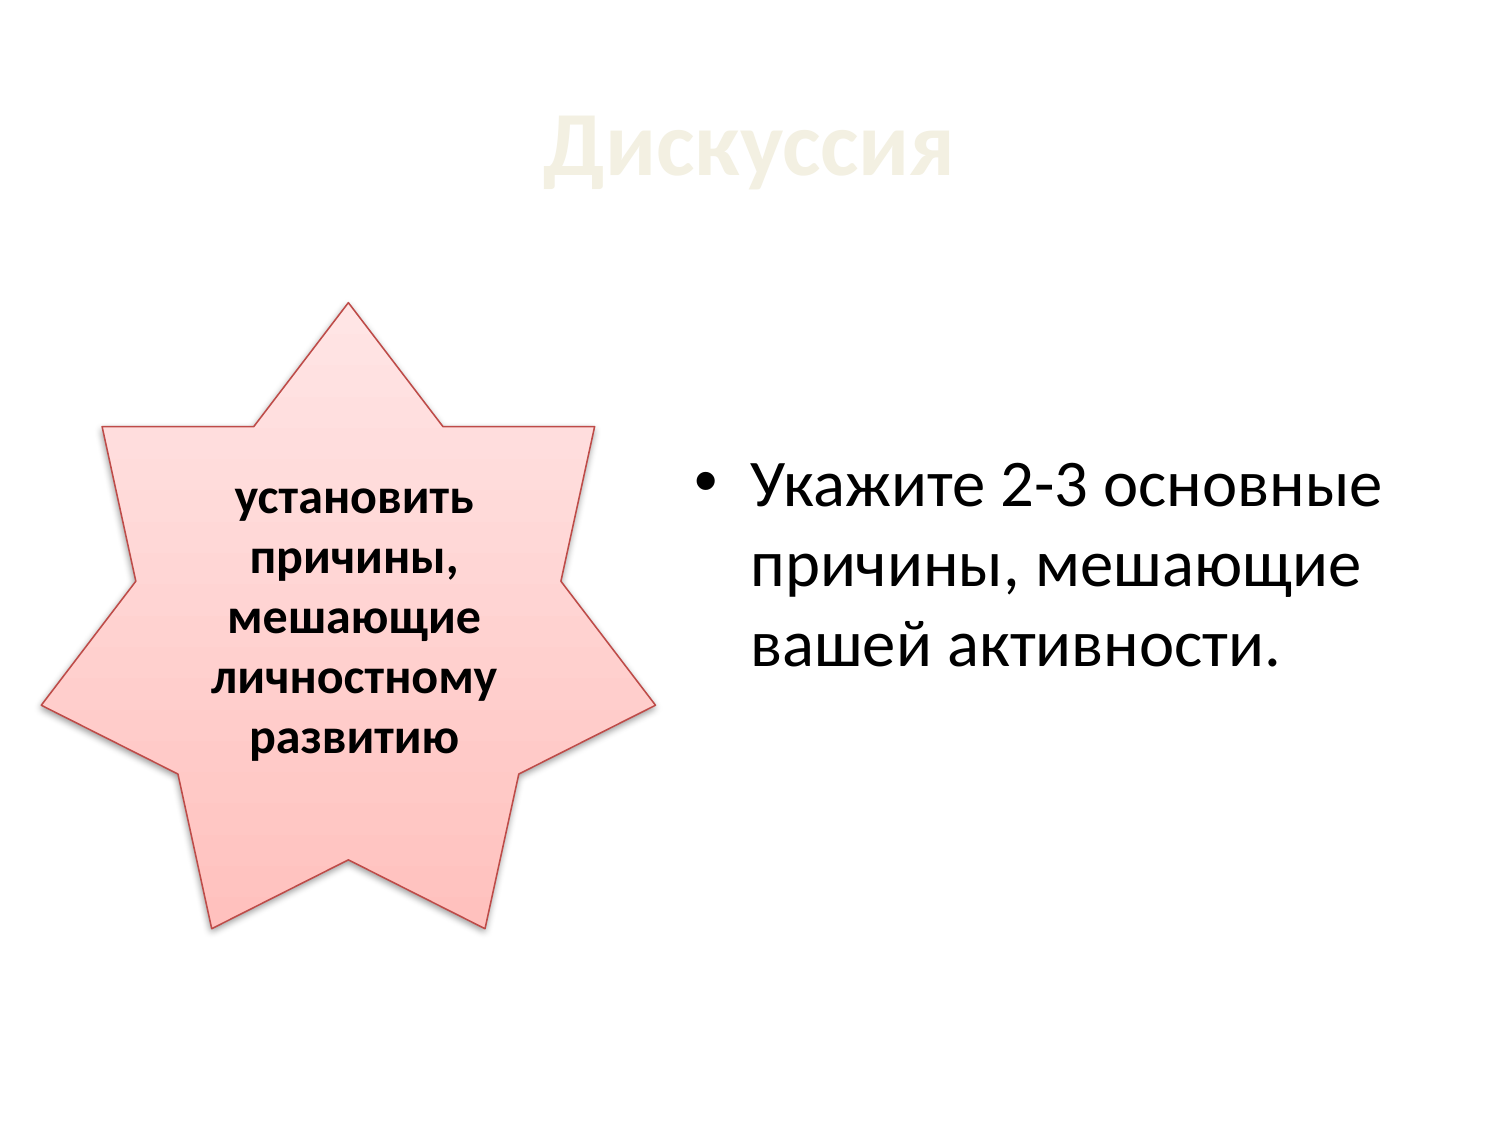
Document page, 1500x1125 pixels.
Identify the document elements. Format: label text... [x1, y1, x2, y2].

title Дискуссия [75, 45, 1425, 233]
list Укажите 2-3 основные причины, мешающие вашей активности. [679, 432, 1425, 1022]
text_box установить причины, мешающие личностному развитию [183, 456, 526, 771]
text_box [40, 301, 657, 930]
